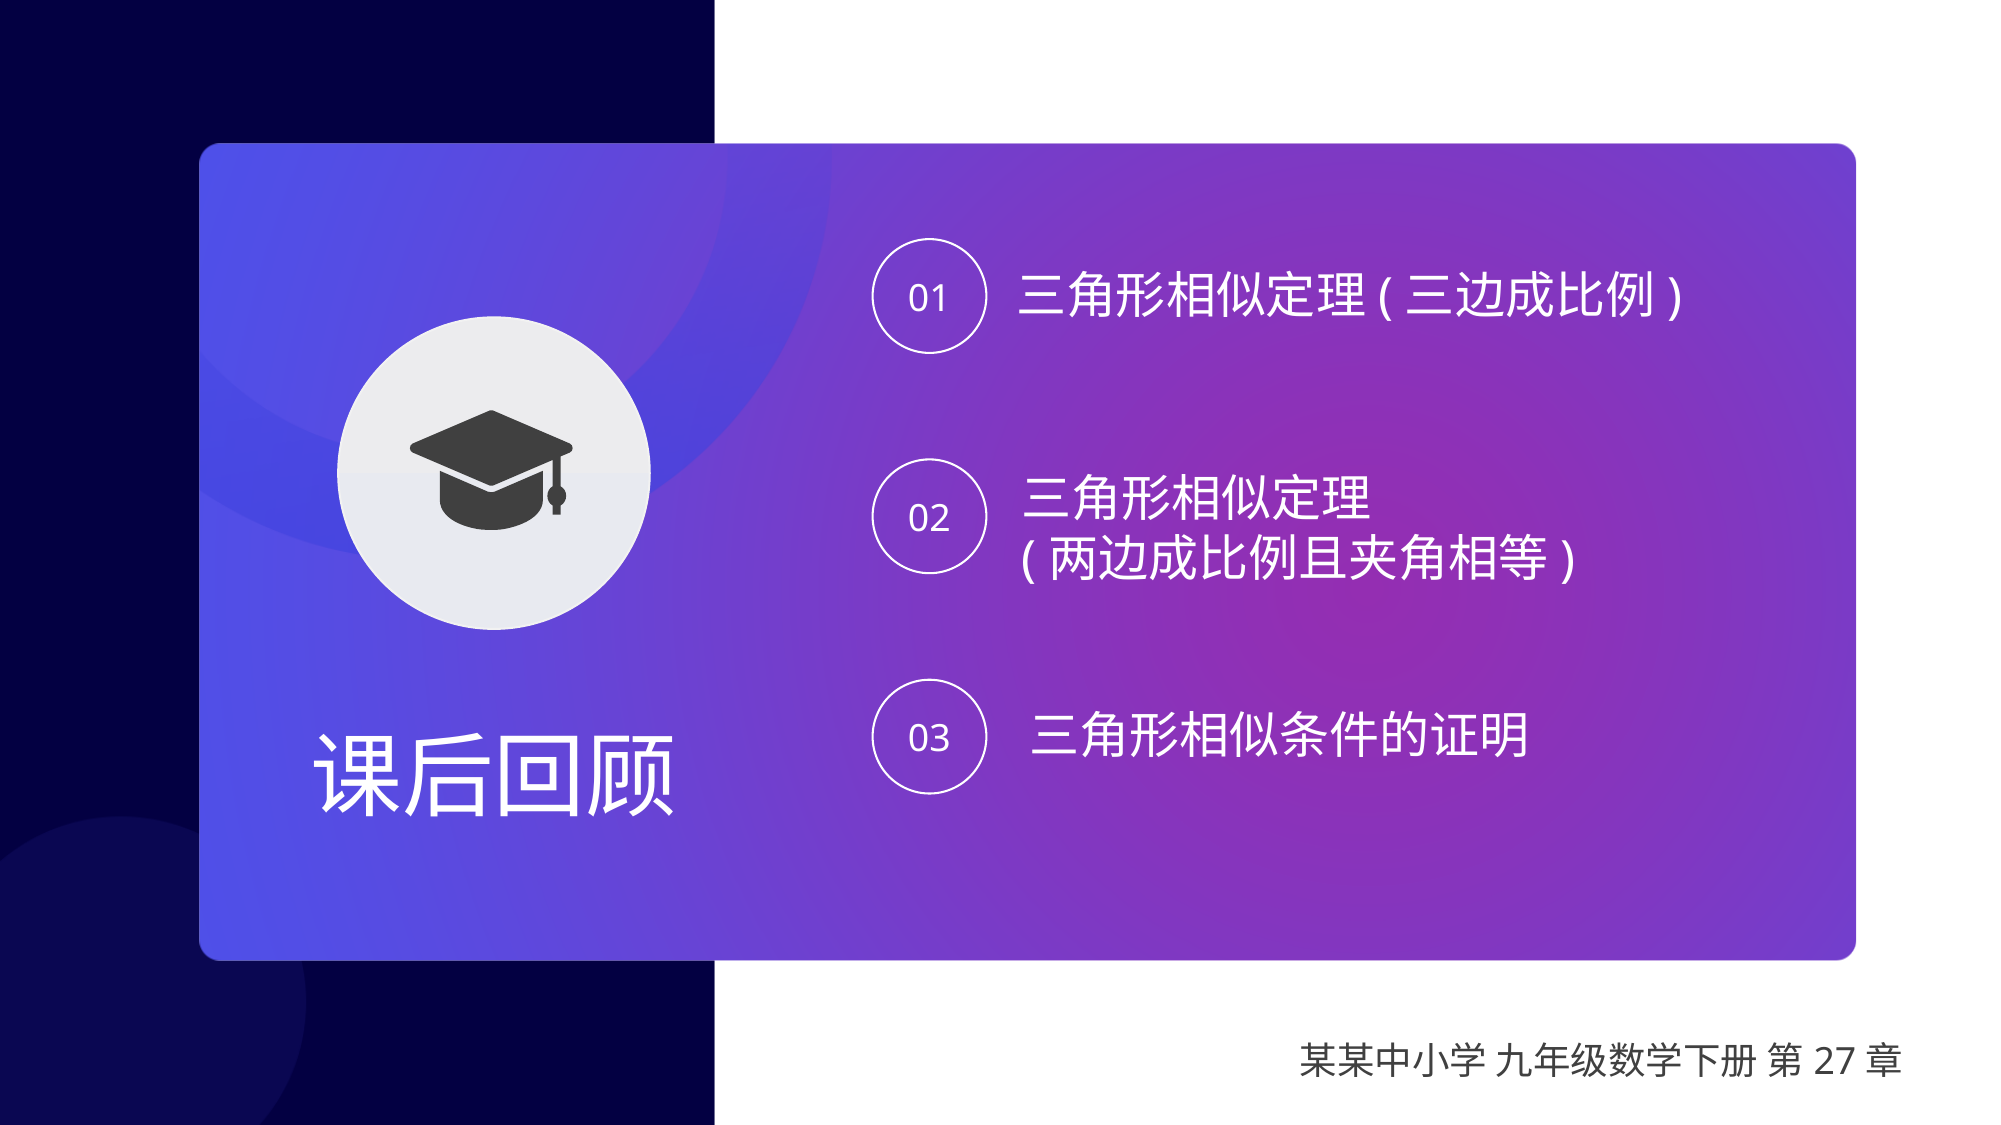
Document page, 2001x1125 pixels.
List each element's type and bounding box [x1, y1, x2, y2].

text_box [293, 317, 695, 837]
picture [0, 0, 2000, 1125]
text_box [872, 239, 1687, 353]
text_box [872, 459, 1586, 596]
text_box [872, 679, 1547, 794]
